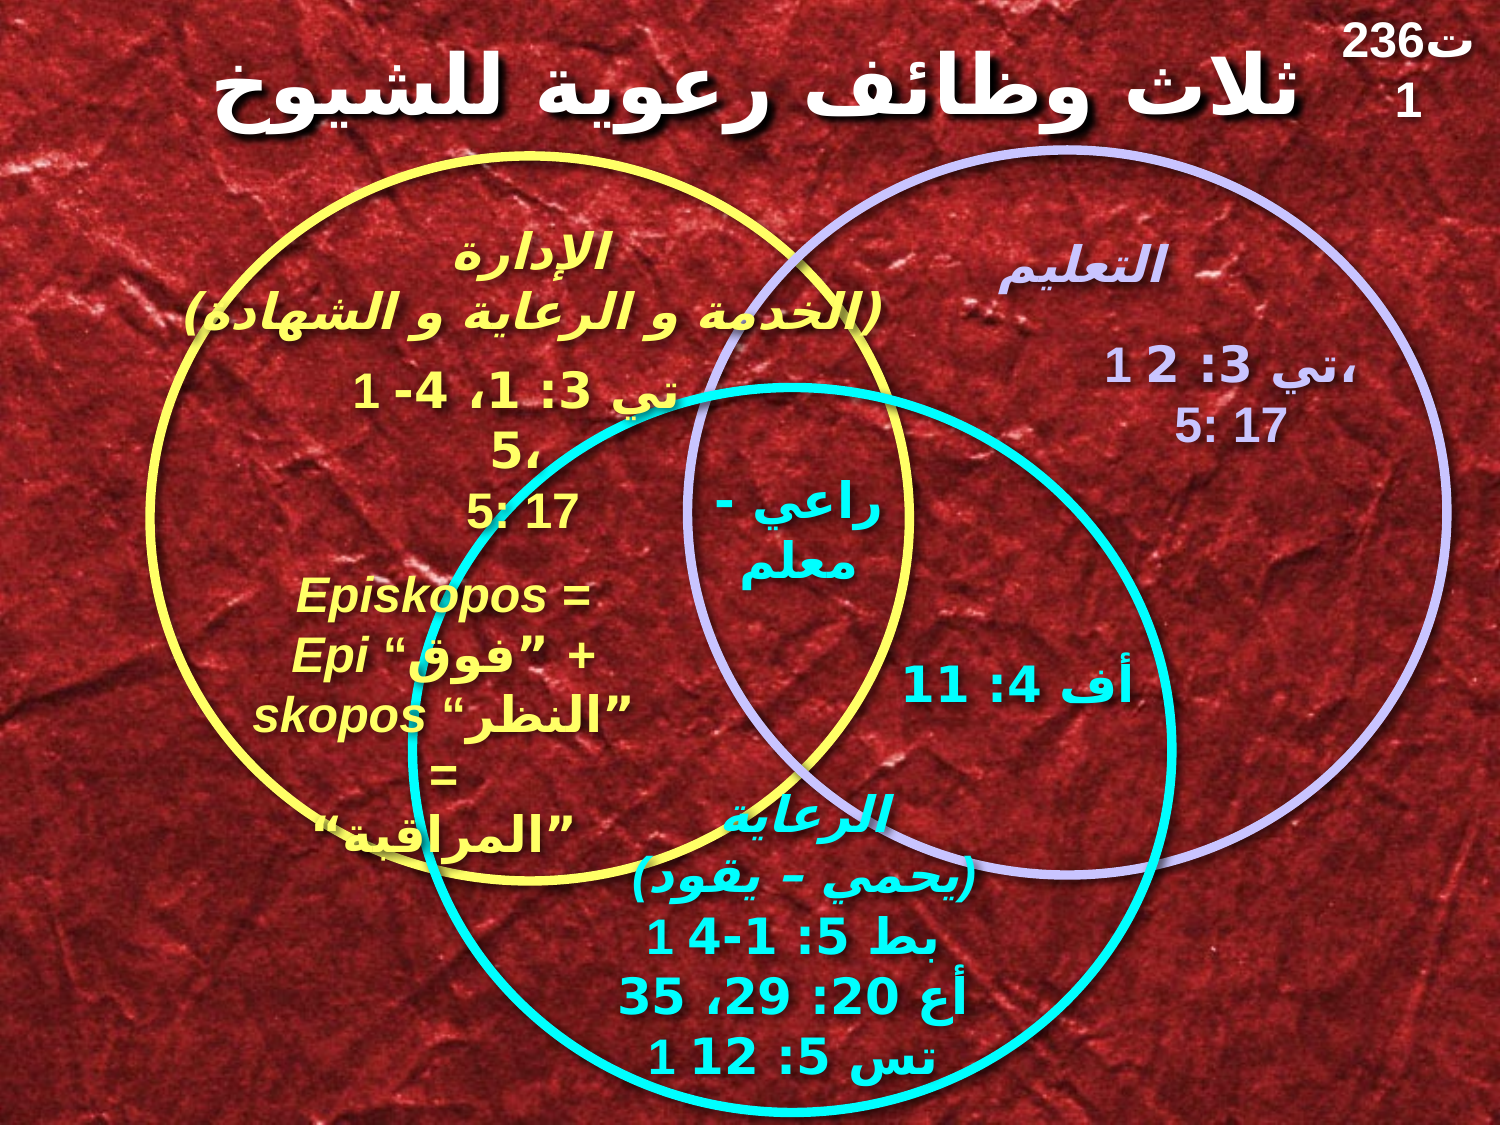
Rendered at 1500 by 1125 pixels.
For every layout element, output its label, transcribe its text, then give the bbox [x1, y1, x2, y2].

text_box [710, 1104, 874, 1113]
text_box [725, 271, 1447, 863]
text_box 1 تي 3: 1، 4-5، 5: 17 [318, 359, 714, 546]
text_box أف 4: 11 [885, 645, 1150, 720]
text_box راعي - معلم [679, 461, 919, 597]
text_box 236ت1 [1316, 0, 1500, 135]
text_box الرعاية (يحمي – يقود) [617, 774, 991, 894]
text_box 1 تي 3: 2، 5: 17 [1074, 324, 1388, 460]
text_box التعليم [908, 224, 1338, 300]
text_box 1 بط 5: 1-4 أع 20: 29، 35 1 تس 5: 12 [602, 897, 984, 1092]
text_box Episkopos = Epi “فوق” + skopos “النظر” = “المراقبة” [224, 555, 663, 870]
text_box الإدارة (الخدمة و الرعاية و الشهادة) [163, 212, 896, 348]
text_box [438, 882, 612, 1062]
text_box [862, 149, 1292, 220]
picture [0, 0, 1500, 1125]
text_box [676, 387, 1172, 1056]
title ثلاث وظائف رعوية للشيوخ [24, 12, 1488, 150]
text_box [150, 359, 315, 729]
text_box [335, 155, 724, 207]
